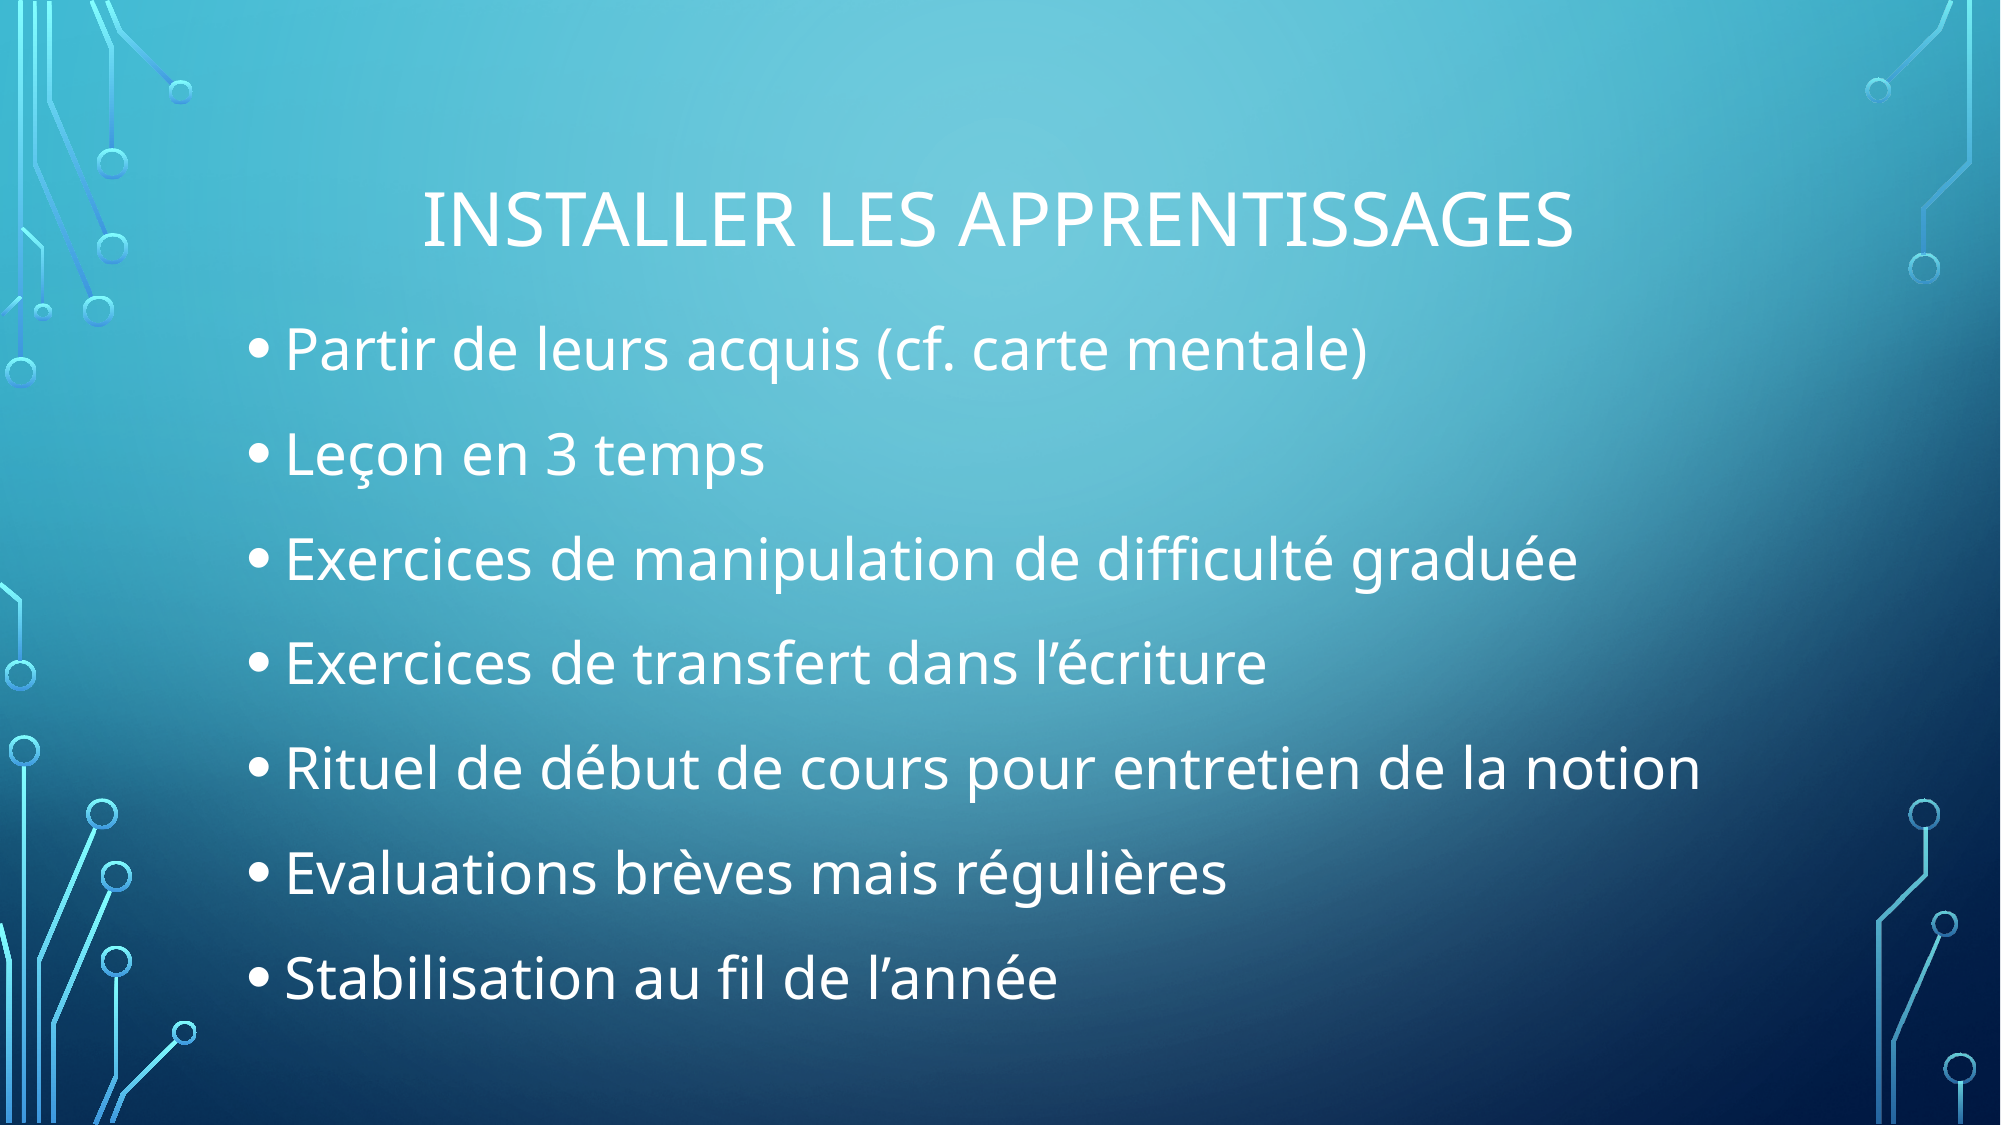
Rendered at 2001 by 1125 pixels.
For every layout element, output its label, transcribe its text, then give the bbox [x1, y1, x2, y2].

title INSTALLER LES APPRENTISSAGES [187, 101, 1813, 344]
list Partir de leurs acquis (cf. carte mentale) Leçon en 3 temps Exercices de manipulation de difficulté graduée Exercices de transfert dans l’écriture Rituel de début de cours pour entretien de la notion Evaluations brèves mais régulières Stabilisation au fil de l’année [231, 290, 1857, 872]
